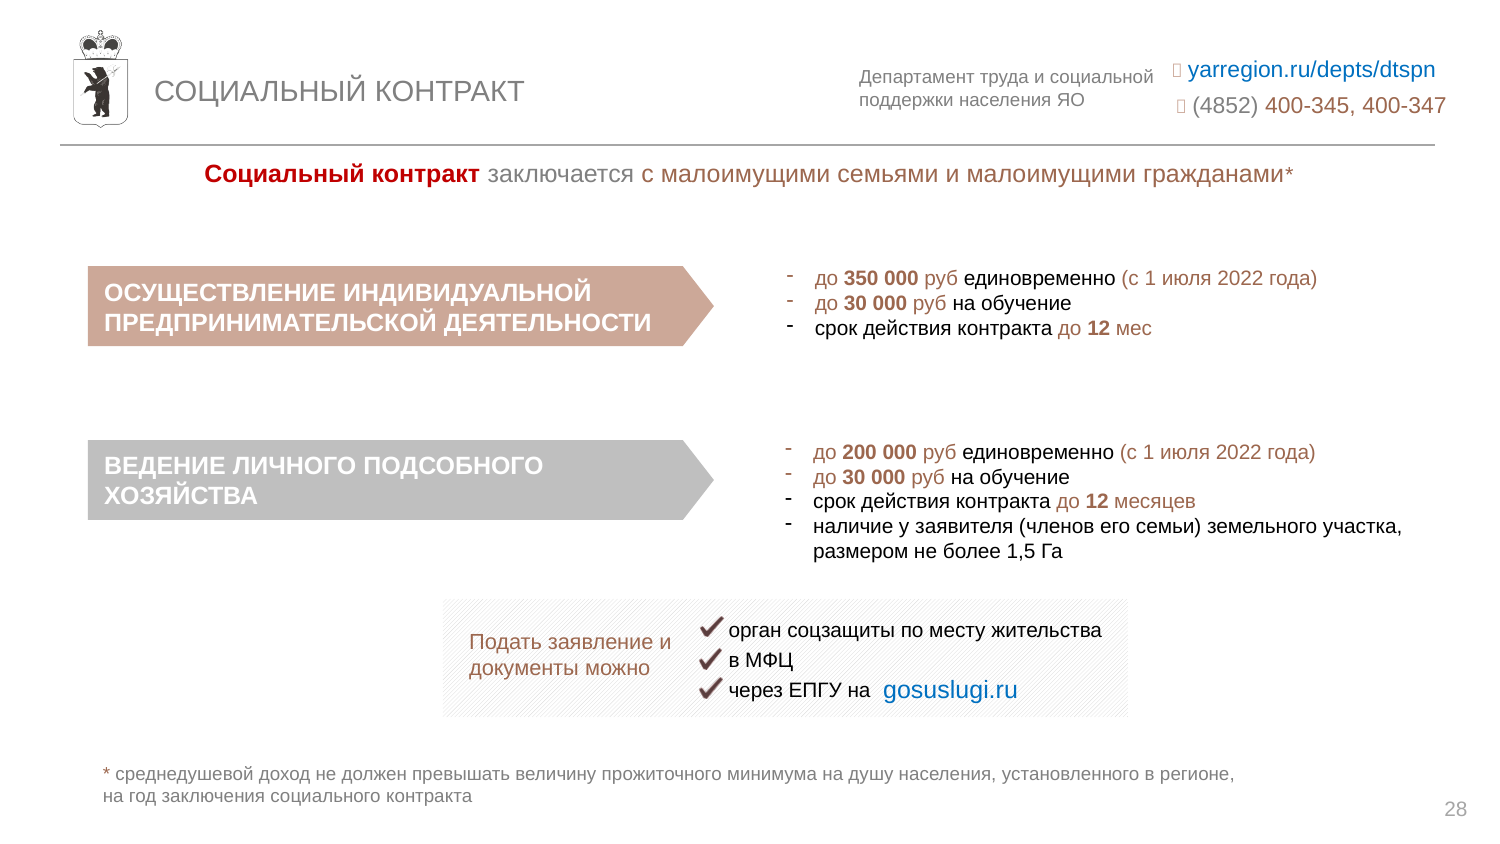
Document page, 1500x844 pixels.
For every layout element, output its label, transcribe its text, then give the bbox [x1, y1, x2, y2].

text_box gosuslugi.ru [868, 666, 1065, 711]
text_box ВЕДЕНИЕ ЛИЧНОГО ПОДСОБНОГО ХОЗЯЙСТВА [87, 440, 714, 520]
text_box  (4852) 400-345, 400-347 [1160, 83, 1462, 126]
text_box до 350 000 руб единовременно (с 1 июля 2022 года) до 30 000 руб на обучение срок действия контракта до 12 мес [770, 256, 1353, 337]
text_box  yarregion.ru/depts/dtspn [1156, 46, 1470, 90]
text_box [442, 598, 1128, 718]
text_box Подать заявление и документы можно [454, 620, 699, 688]
slide_number 28 [1387, 785, 1483, 831]
picture [698, 648, 723, 670]
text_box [73, 30, 130, 128]
text_box Департамент труда и социальной поддержки населения ЯО [844, 57, 1160, 118]
picture [699, 677, 723, 699]
text_box СОЦИАЛЬНЫЙ КОНТРАКТ [143, 67, 550, 113]
text_box ОСУЩЕСТВЛЕНИЕ ИНДИВИДУАЛЬНОЙ ПРЕДПРИНИМАТЕЛЬСКОЙ ДЕЯТЕЛЬНОСТИ [87, 266, 714, 347]
picture [699, 615, 724, 638]
text_box * среднедушевой доход не должен превышать величину прожиточного минимума на душу населения, установленного в регионе, на год заключения социального контракта [88, 753, 1270, 814]
text_box до 200 000 руб единовременно (с 1 июля 2022 года) до 30 000 руб на обучение срок действия контракта до 12 месяцев наличие у заявителя (членов его семьи) земельного участка, размером не более 1,5 Га [770, 430, 1436, 571]
text_box орган соцзащиты по месту жительства в МФЦ через ЕПГУ на [713, 609, 1128, 709]
text_box Социальный контракт заключается с малоимущими семьями и малоимущими гражданами* [180, 153, 1324, 195]
